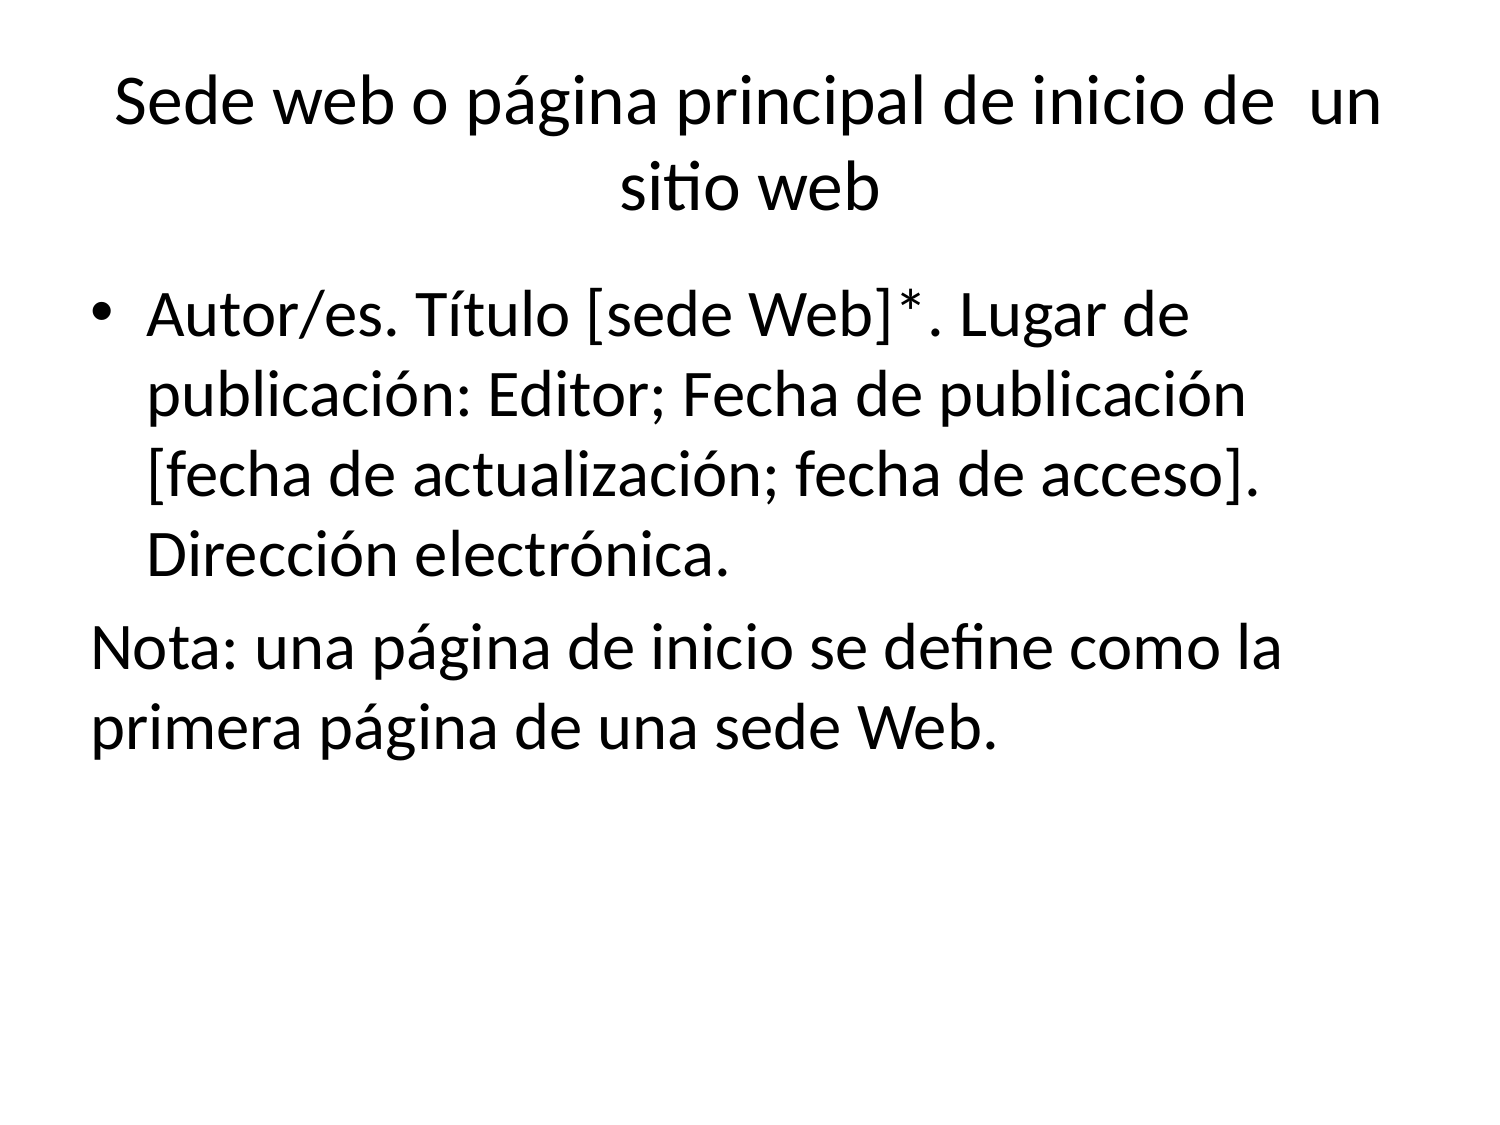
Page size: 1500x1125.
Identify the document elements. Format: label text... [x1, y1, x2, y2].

list Autor/es. Título [sede Web]*. Lugar de publicación: Editor; Fecha de publicación [fecha de actualización; fecha de acceso]. Dirección electrónica. Nota: una página de inicio se define como la primera página de una sede Web. [75, 262, 1425, 1005]
title Sede web o página principal de inicio de un sitio web [75, 45, 1425, 233]
